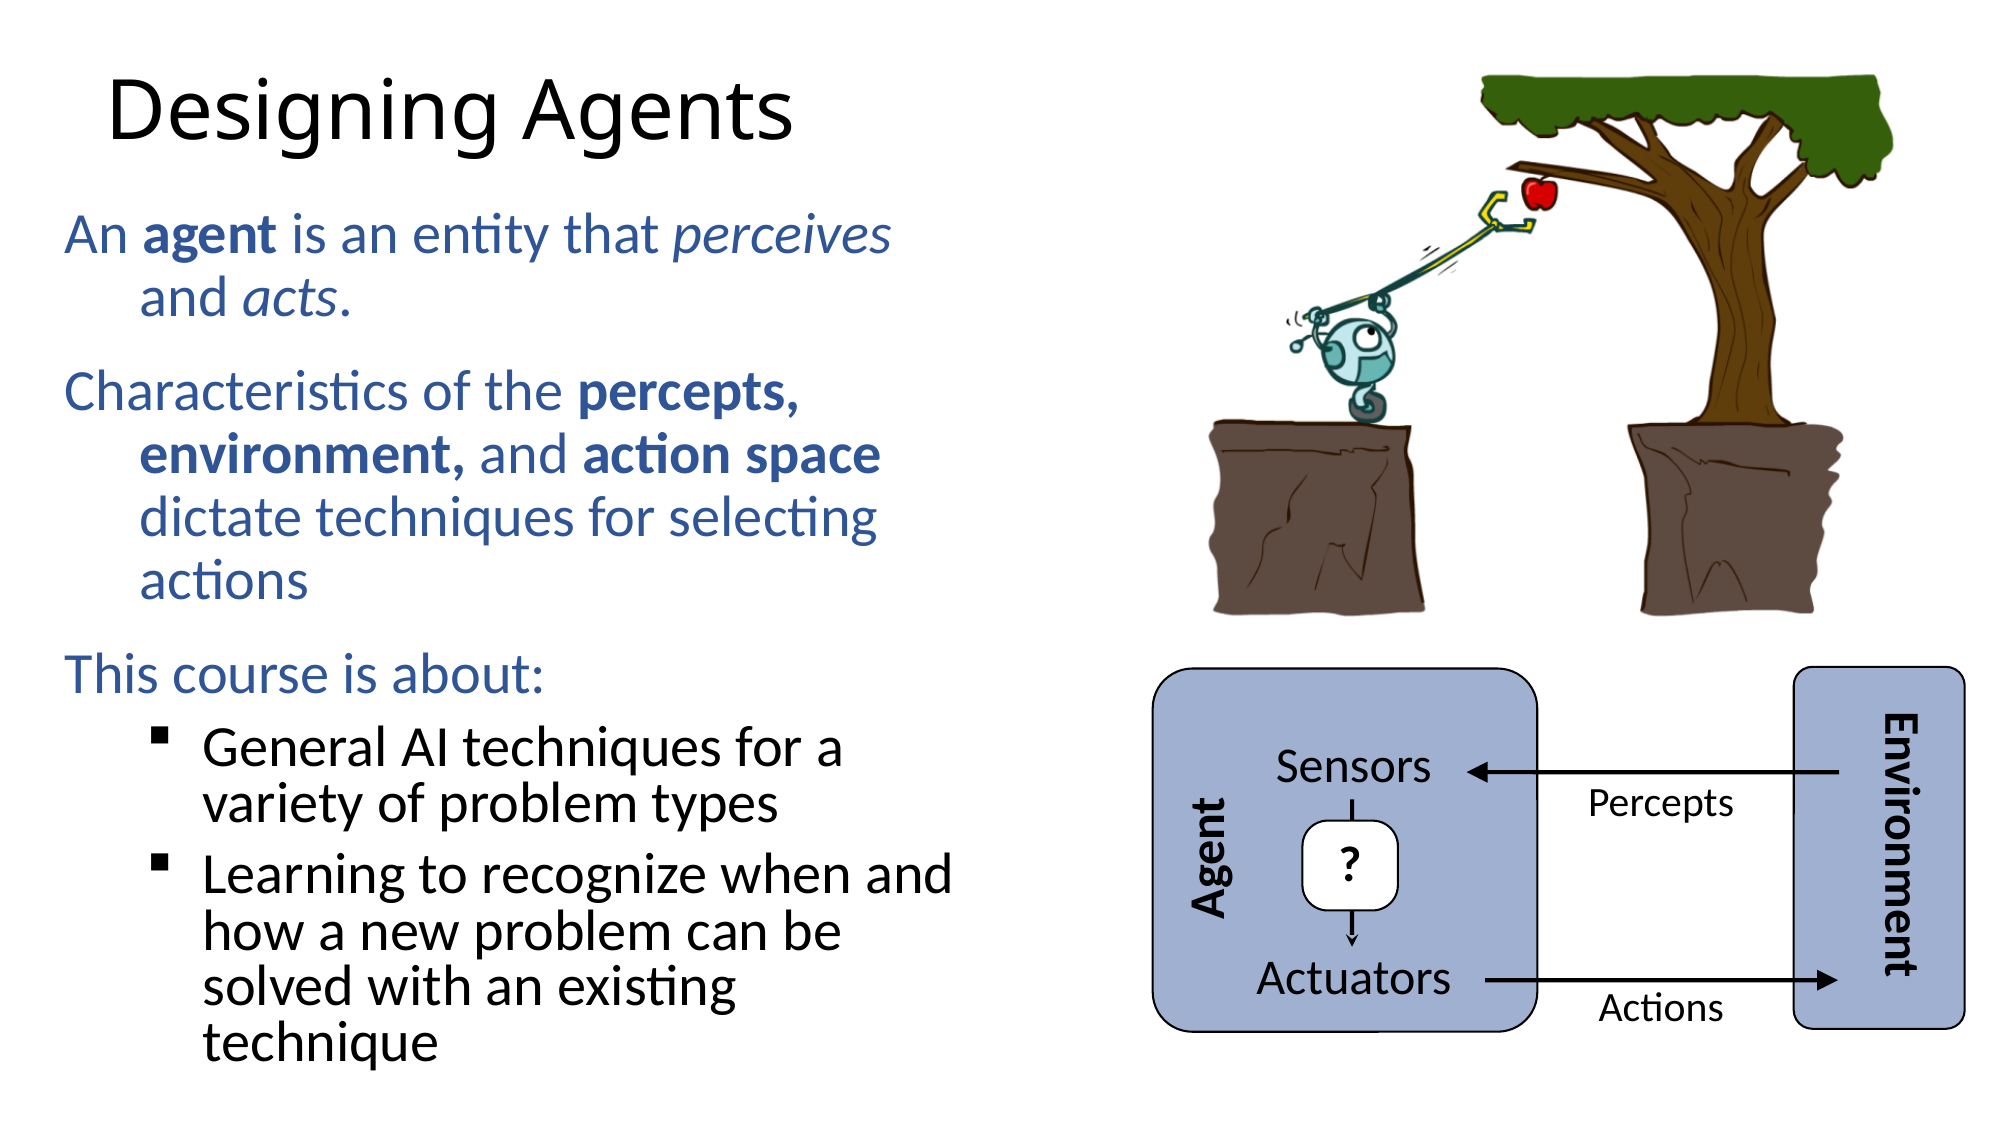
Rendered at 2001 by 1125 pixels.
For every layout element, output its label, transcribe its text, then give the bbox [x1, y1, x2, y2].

list An agent is an entity that perceives and acts. Characteristics of the percepts, environment, and action space dictate techniques for selecting actions This course is about: General AI techniques for a variety of problem types Learning to recognize when and how a new problem can be solved with an existing technique [50, 195, 1000, 830]
title Designing Agents [90, 60, 1816, 164]
picture [1198, 67, 1900, 625]
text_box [1152, 666, 1965, 1065]
